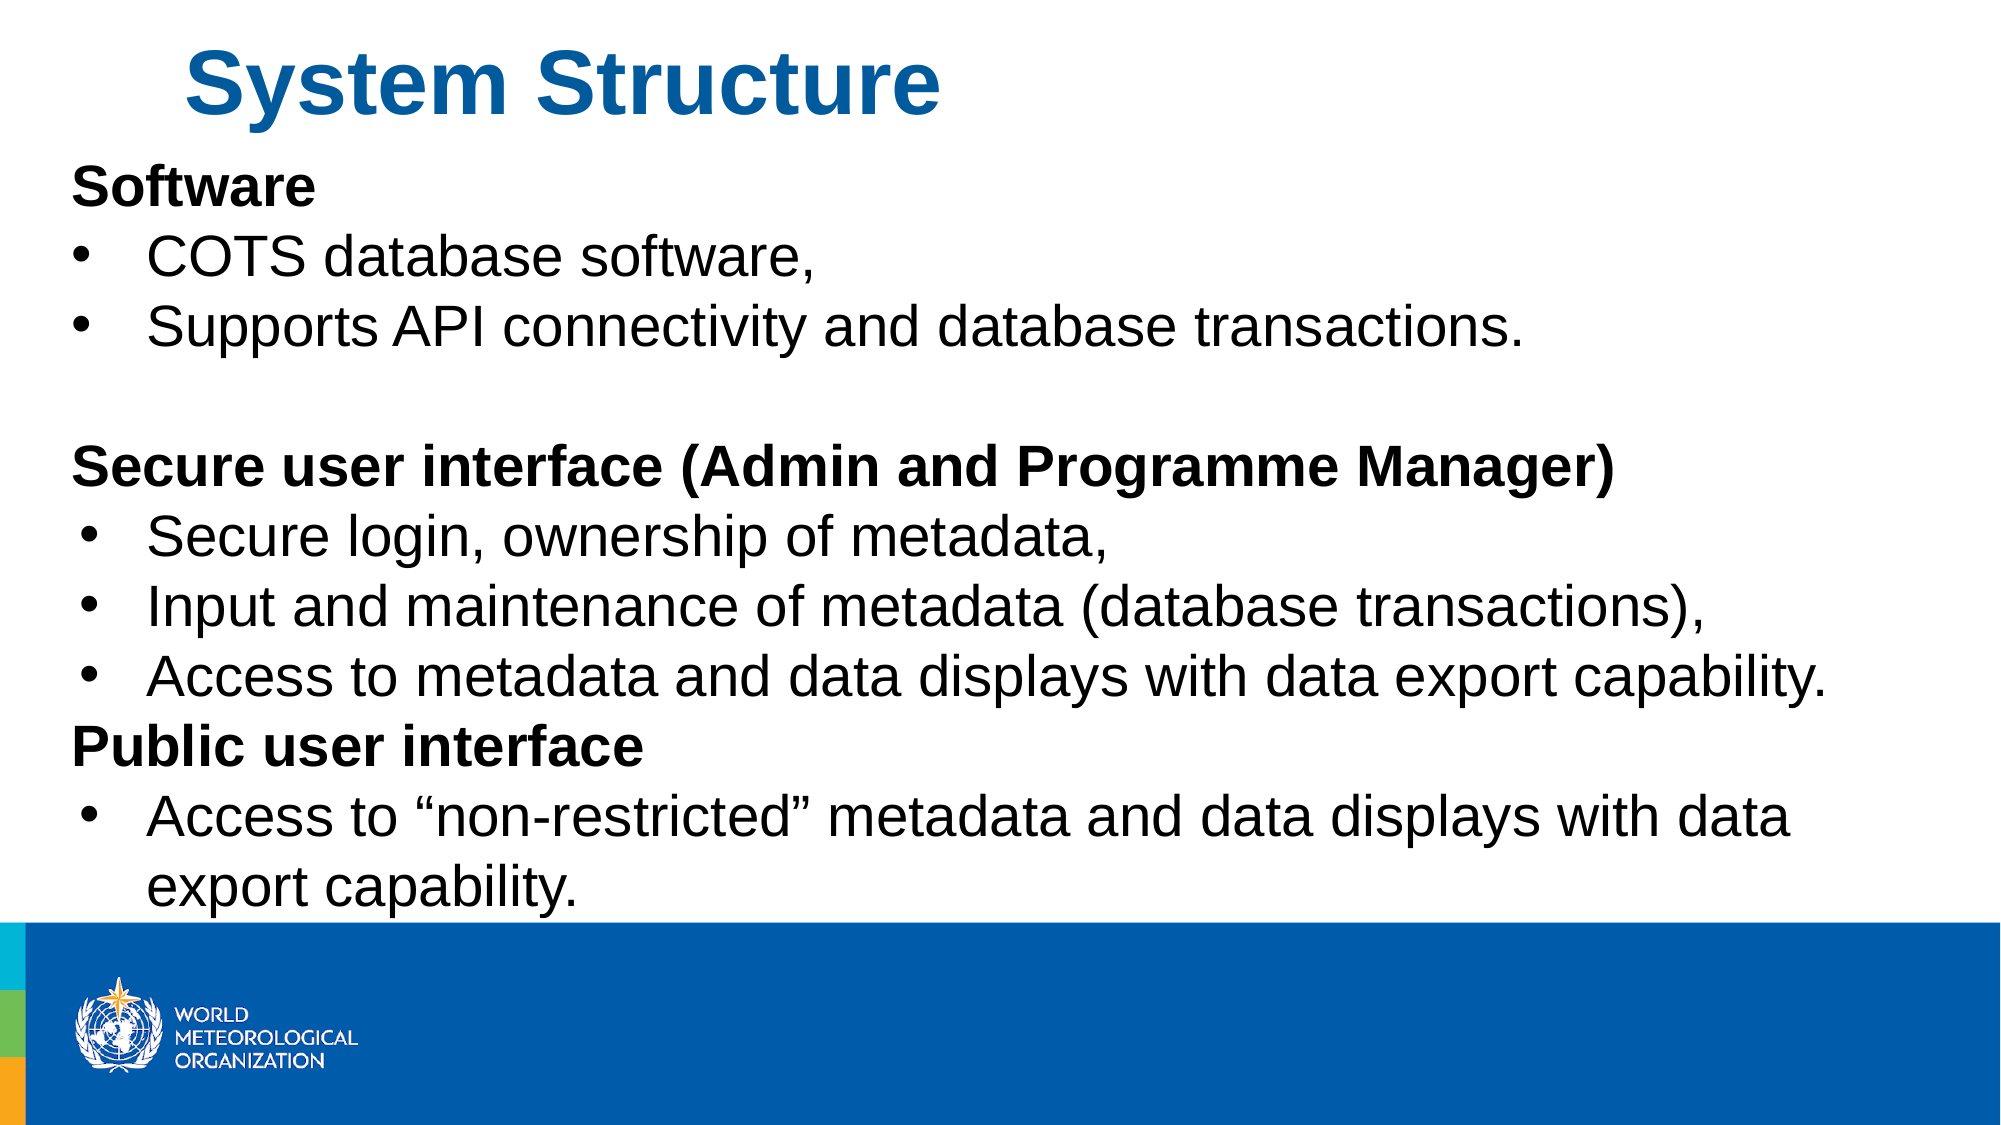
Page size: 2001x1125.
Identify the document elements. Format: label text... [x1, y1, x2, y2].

picture [0, 0, 2001, 1125]
text_box Software COTS database software, Supports API connectivity and database transactions. Secure user interface (Admin and Programme Manager) Secure login, ownership of metadata, Input and maintenance of metadata (database transactions), Access to metadata and data displays with data export capability. Public user interface Access to “non-restricted” metadata and data displays with data export capability. [71, 148, 1929, 885]
text_box System Structure [184, 47, 1383, 123]
